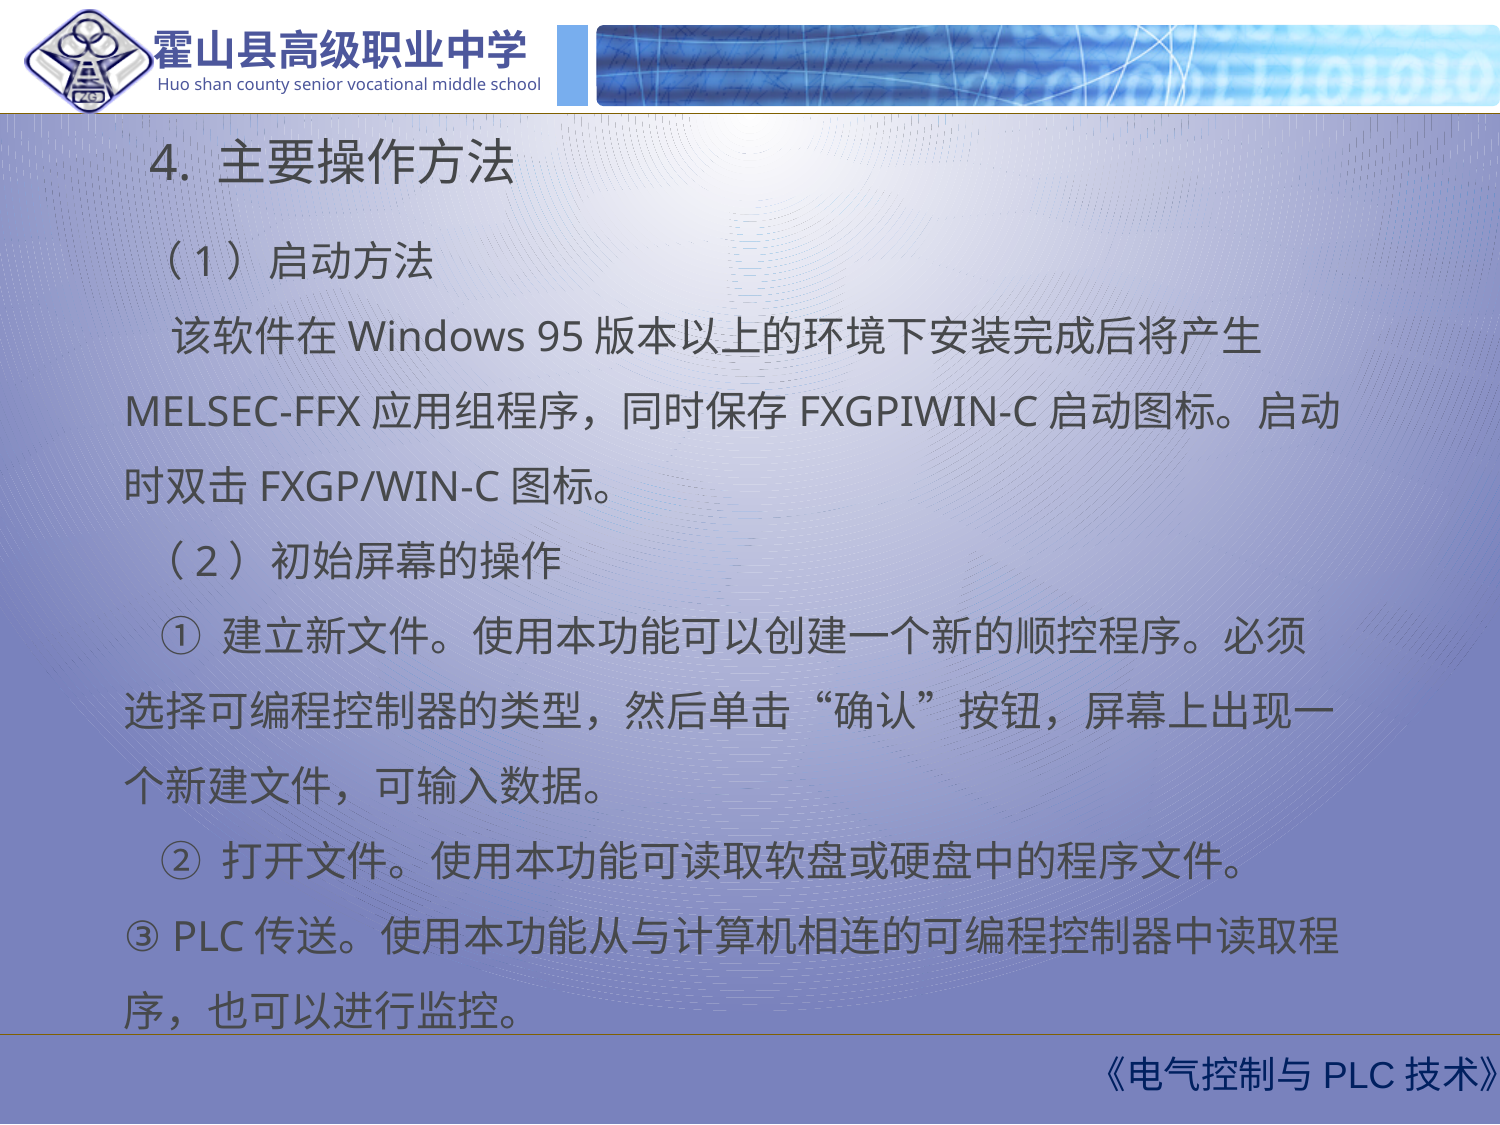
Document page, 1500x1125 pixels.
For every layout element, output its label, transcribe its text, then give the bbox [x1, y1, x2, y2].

text_box 4. 主要操作方法 [134, 123, 820, 199]
picture [596, 24, 1500, 107]
text_box （1）启动方法 该软件在Windows 95版本以上的环境下安装完成后将产生MELSEC-FFX应用组程序，同时保存FXGPIWIN-C启动图标。启动时双击FXGP/WIN-C图标。 （2）初始屏幕的操作 ① 建立新文件。使用本功能可以创建一个新的顺控程序。必须选择可编程控制器的类型，然后单击“确认”按钮，屏幕上出现一个新建文件，可输入数据。 ② 打开文件。使用本功能可读取软盘或硬盘中的程序文件。 ③ PLC传送。使用本功能从与计算机相连的可编程控制器中读取程序，也可以进行监控。 [109, 202, 1362, 1042]
picture [24, 8, 154, 114]
